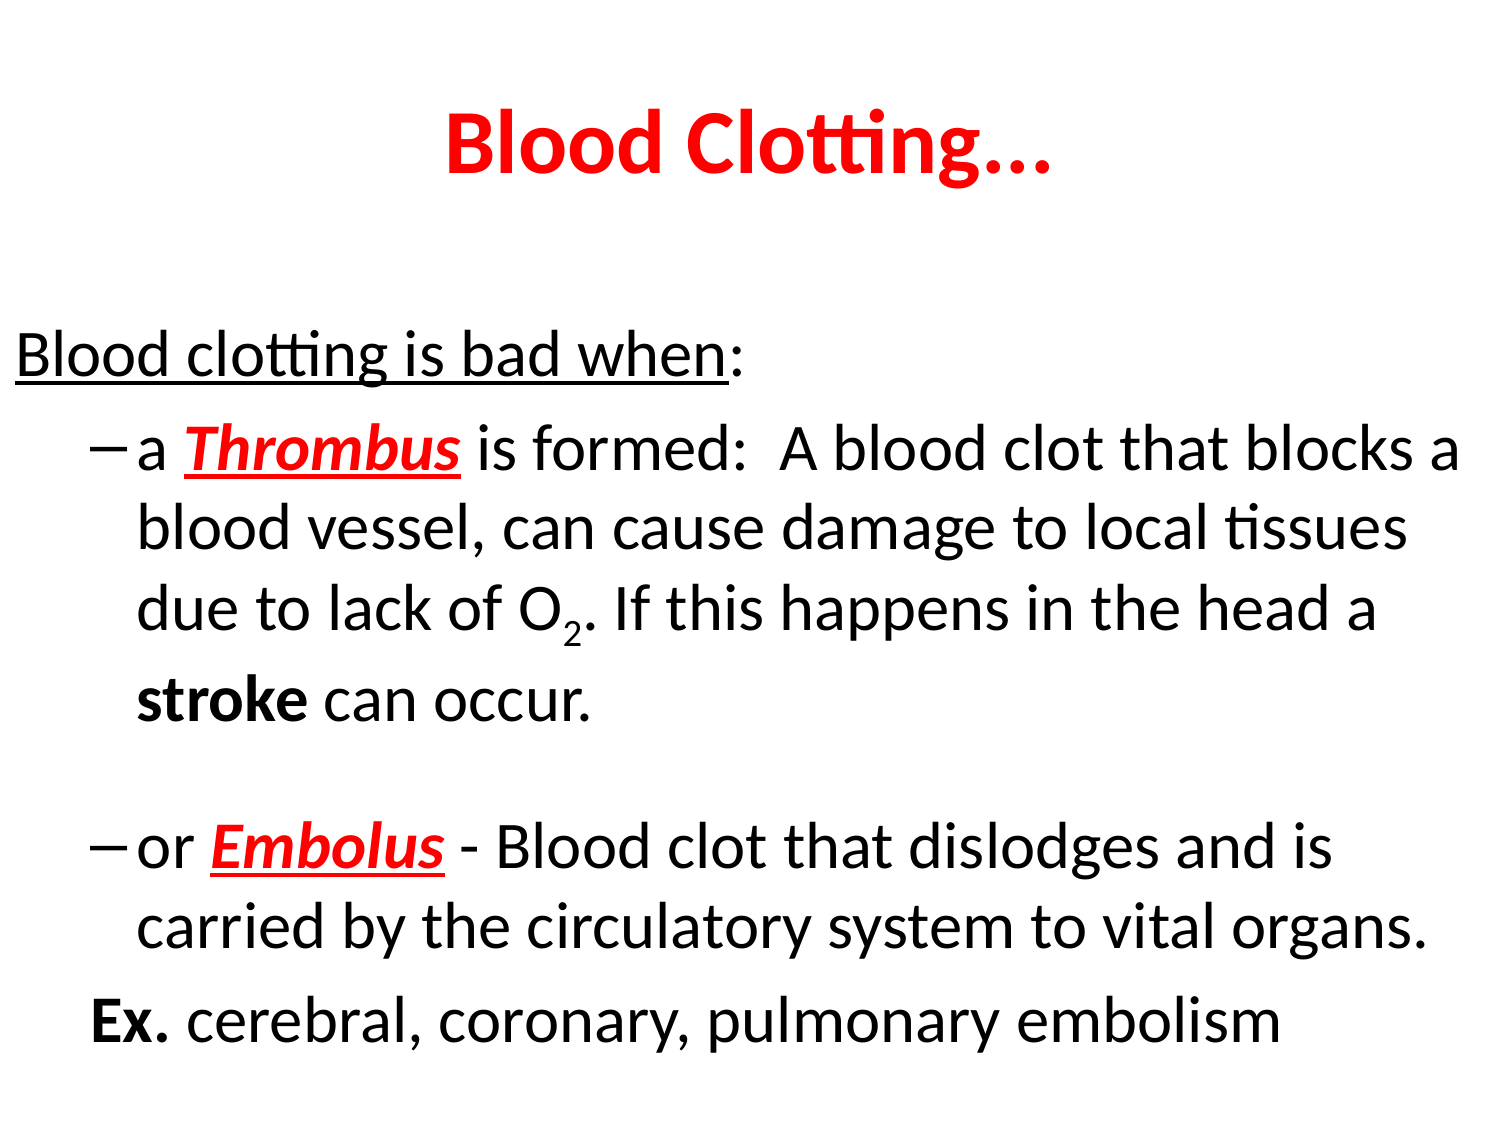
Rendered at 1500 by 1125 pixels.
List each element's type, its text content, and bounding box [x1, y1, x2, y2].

title Blood Clotting... [75, 42, 1425, 231]
list Blood clotting is bad when: a Thrombus is formed: A blood clot that blocks a blood vessel, can cause damage to local tissues due to lack of O2. If this happens in the head a stroke can occur. or Embolus - Blood clot that dislodges and is carried by the circulatory system to vital organs. Ex. cerebral, coronary, pulmonary embolism [0, 302, 1500, 1125]
